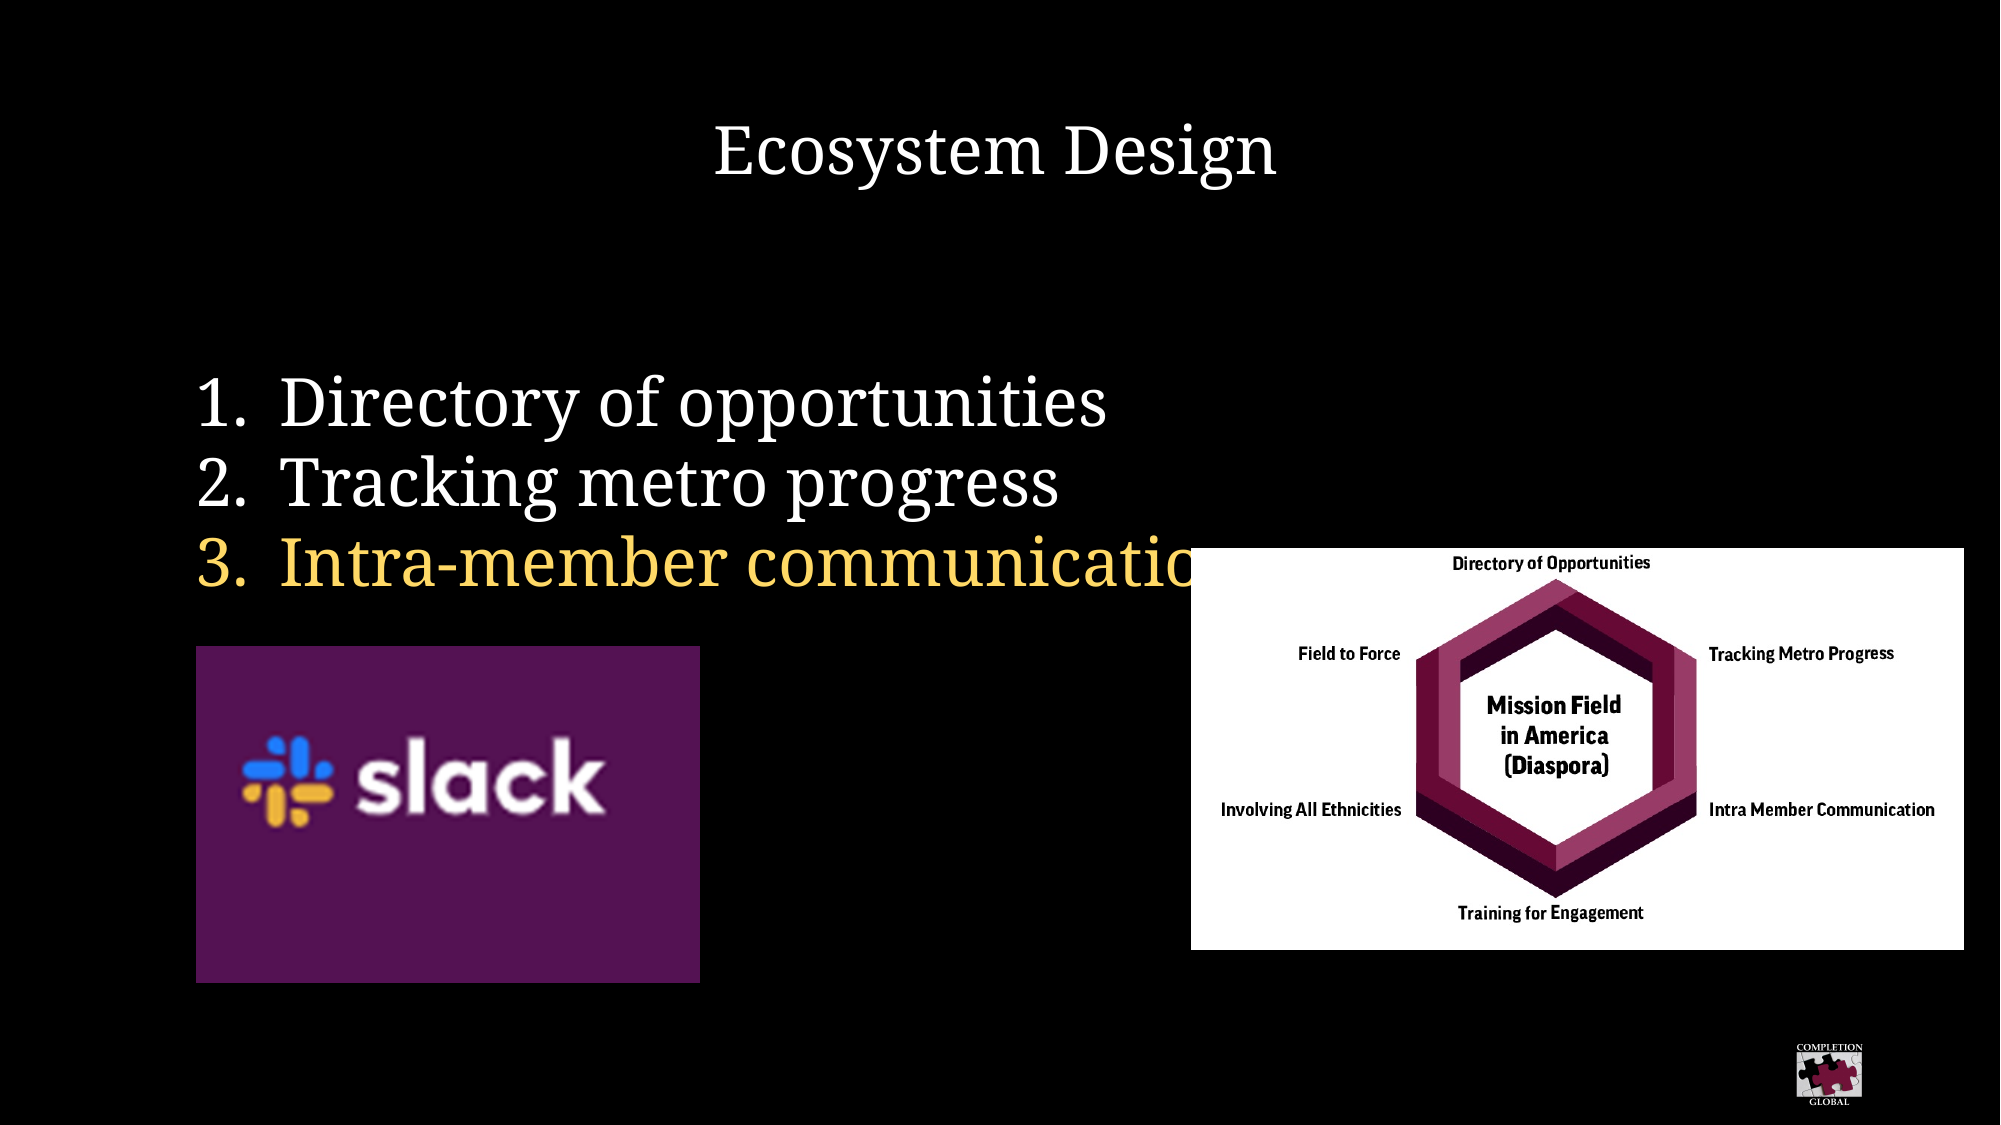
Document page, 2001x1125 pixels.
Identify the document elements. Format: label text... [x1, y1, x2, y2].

picture [1795, 1042, 1863, 1106]
text_box Ecosystem Design [699, 100, 1294, 196]
picture [1191, 548, 1964, 950]
picture [196, 646, 700, 983]
text_box Directory of opportunities Tracking metro progress Intra-member communication [180, 352, 1825, 608]
